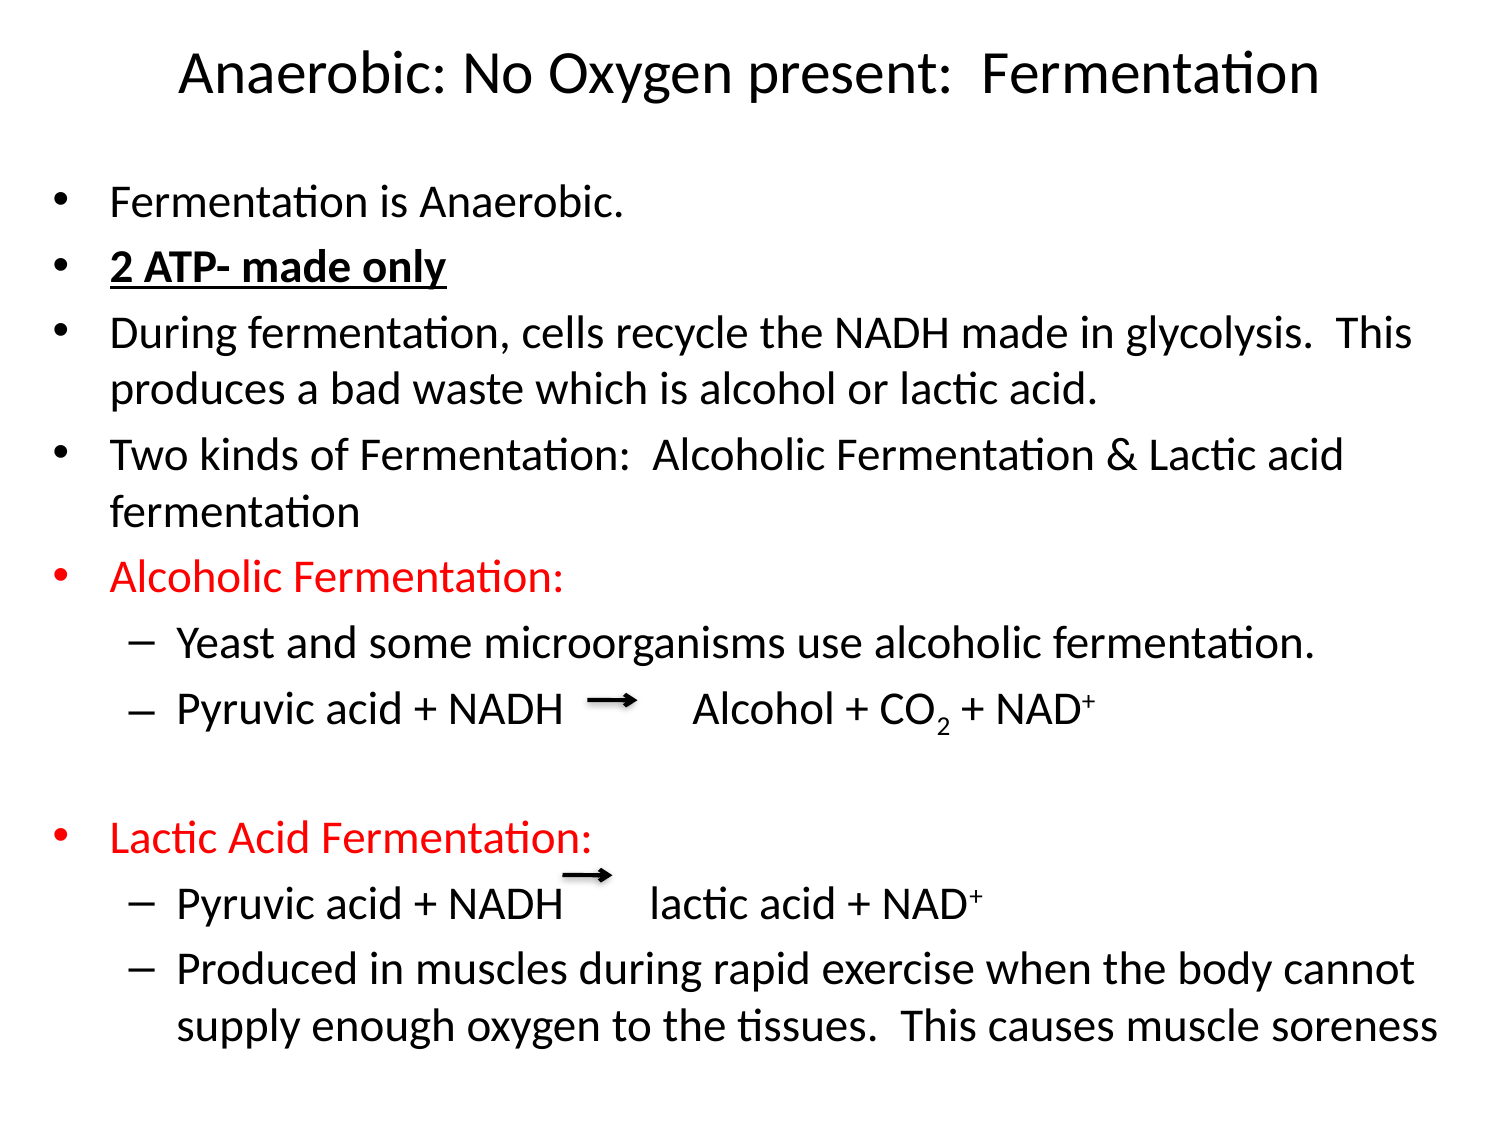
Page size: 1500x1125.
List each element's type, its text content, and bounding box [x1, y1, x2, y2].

list Fermentation is Anaerobic. 2 ATP- made only During fermentation, cells recycle the NADH made in glycolysis. This produces a bad waste which is alcohol or lactic acid. Two kinds of Fermentation: Alcoholic Fermentation & Lactic acid fermentation Alcoholic Fermentation: Yeast and some microorganisms use alcoholic fermentation. Pyruvic acid + NADH Alcohol + CO2 + NAD+ Lactic Acid Fermentation: Pyruvic acid + NADH lactic acid + NAD+ Produced in muscles during rapid exercise when the body cannot supply enough oxygen to the tissues. This causes muscle soreness [37, 162, 1463, 1063]
title Anaerobic: No Oxygen present: Fermentation [75, 0, 1425, 138]
